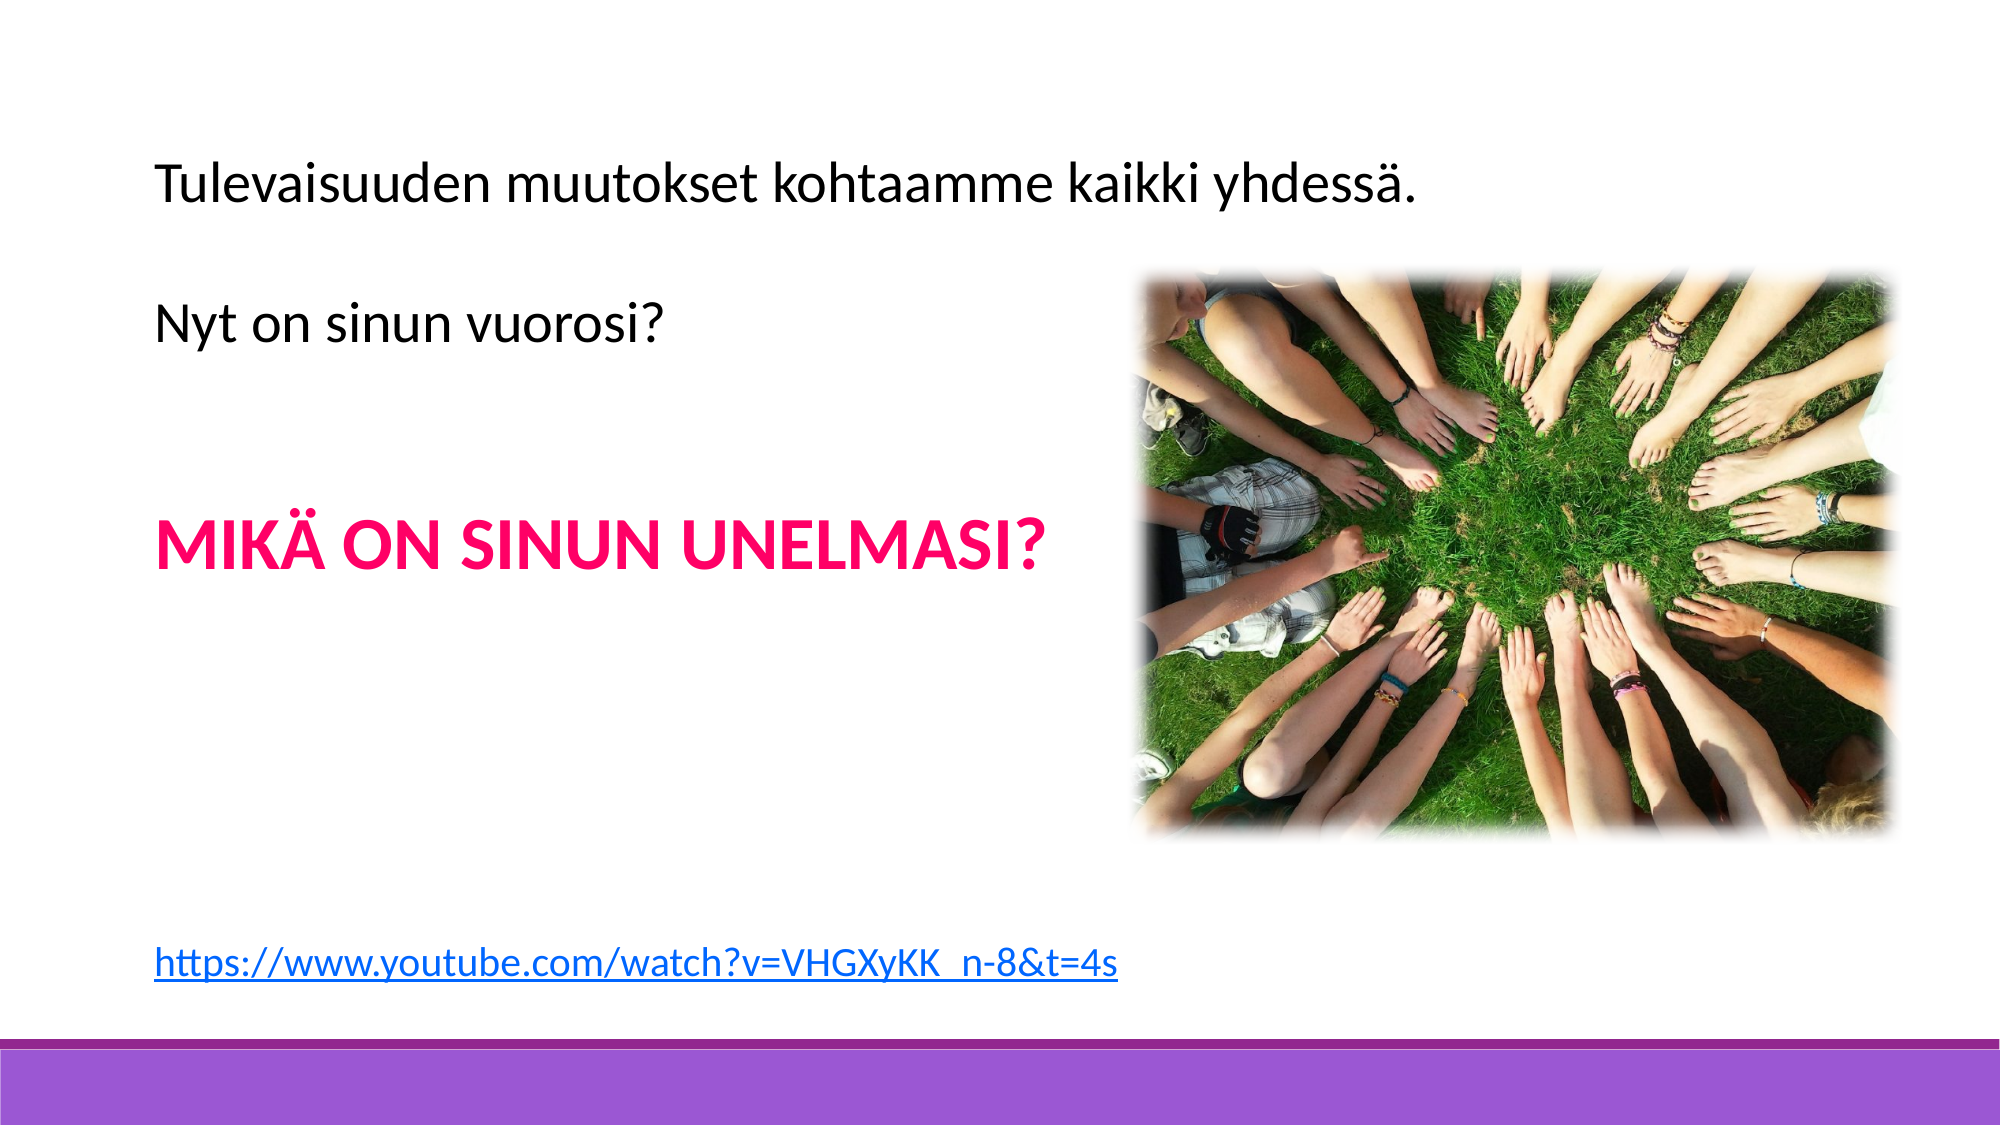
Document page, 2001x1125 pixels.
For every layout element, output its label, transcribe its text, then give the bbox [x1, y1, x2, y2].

text_box Tulevaisuuden muutokset kohtaamme kaikki yhdessä. Nyt on sinun vuorosi? MIKÄ ON SINUN UNELMASI? https://www.youtube.com/watch?v=VHGXyKK_n-8&t=4s [139, 137, 1768, 1125]
picture [1127, 263, 1903, 846]
